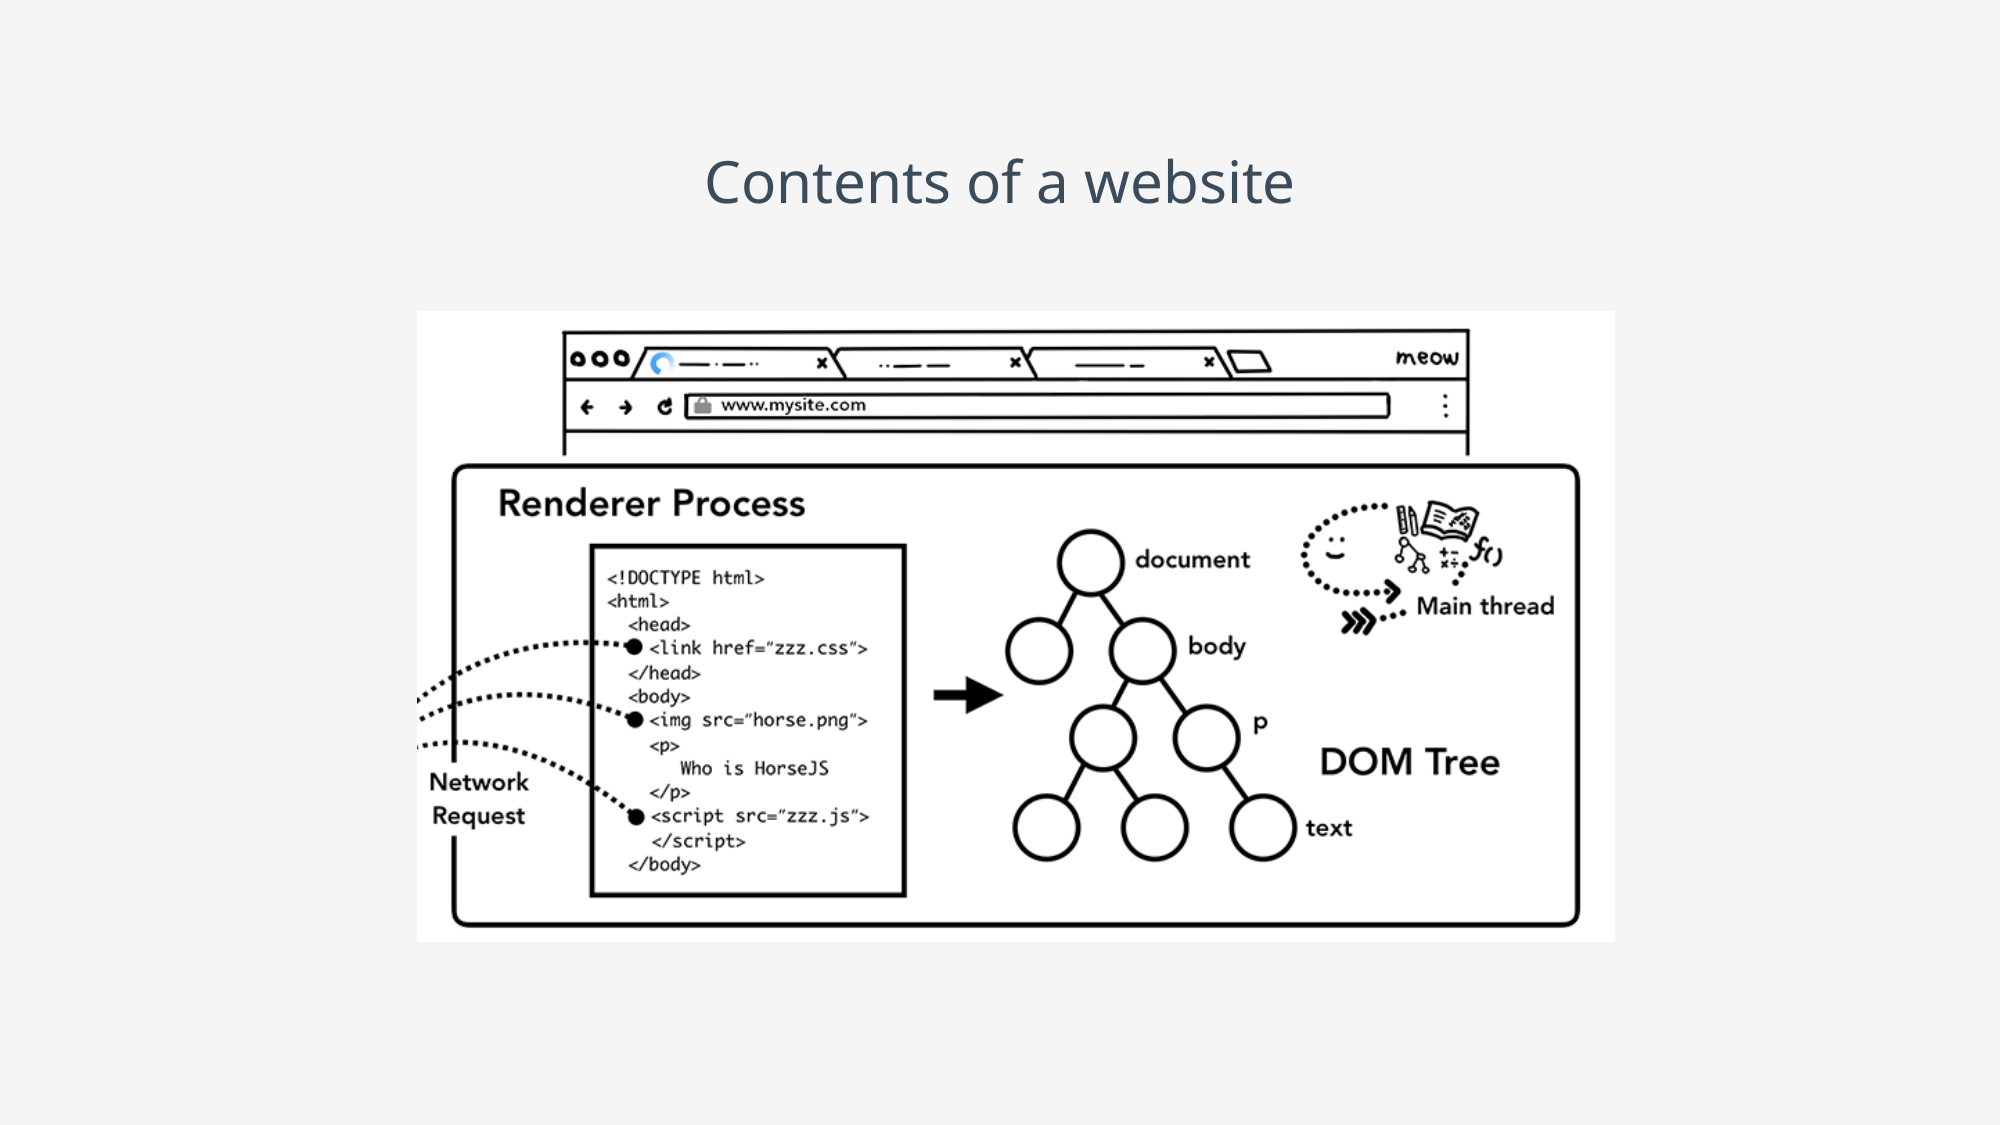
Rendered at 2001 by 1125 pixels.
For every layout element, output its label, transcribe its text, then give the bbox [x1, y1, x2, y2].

text_box Contents of a website [471, 103, 1528, 223]
picture [417, 311, 1615, 942]
